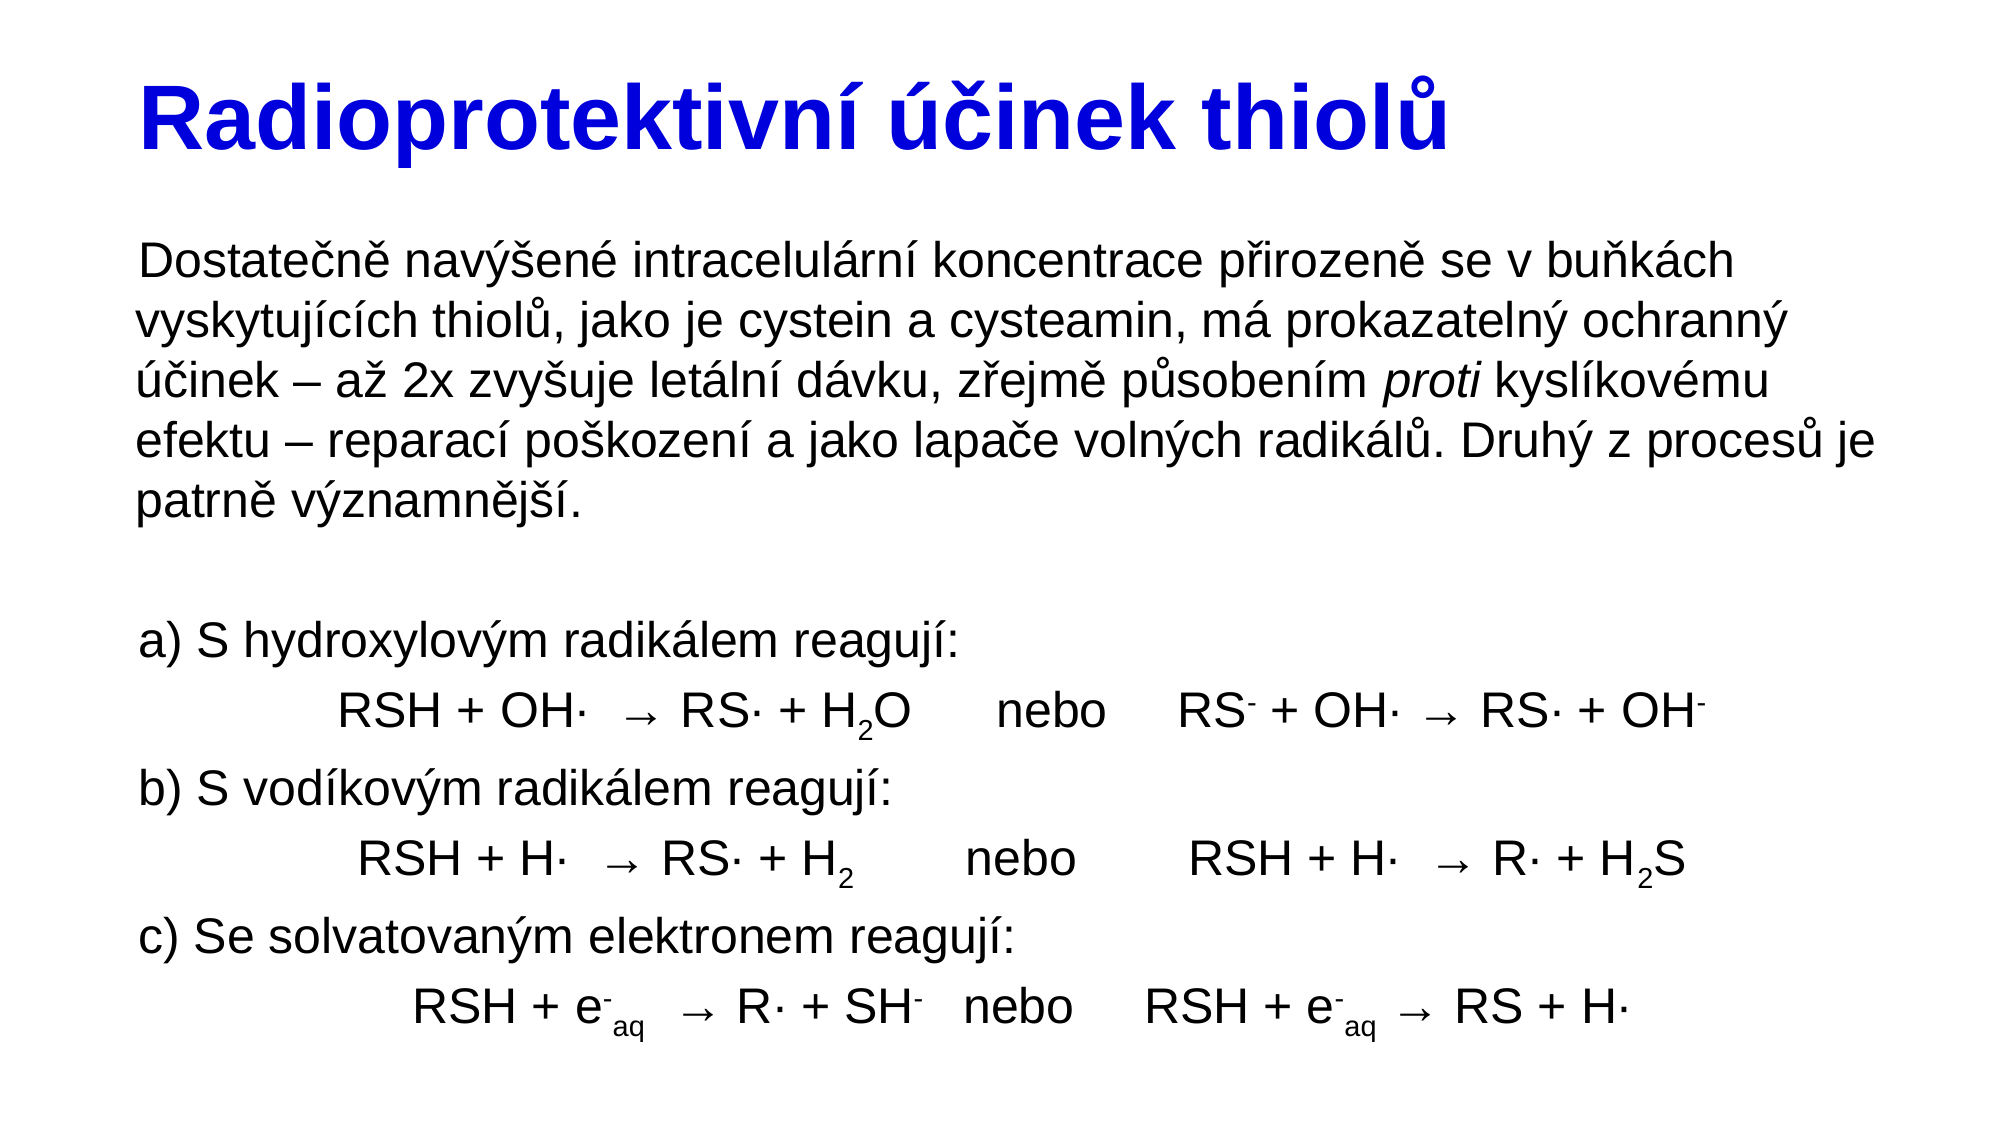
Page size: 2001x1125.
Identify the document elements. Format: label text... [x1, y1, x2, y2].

title Radioprotektivní účinek thiolů [120, 42, 1471, 183]
list Dostatečně navýšené intracelulární koncentrace přirozeně se v buňkách vyskytujících thiolů, jako je cystein a cysteamin, má prokazatelný ochranný účinek – až 2x zvyšuje letální dávku, zřejmě působením proti kyslíkovému efektu – reparací poškození a jako lapače volných radikálů. Druhý z procesů je patrně významnější. a) S hydroxylovým radikálem reagují: RSH + OH∙ → RS∙ + H2O nebo RS- + OH∙ → RS∙ + OH- b) S vodíkovým radikálem reagují: RSH + H∙ → RS∙ + H2 nebo RSH + H∙ → R∙ + H2S c) Se solvatovaným elektronem reagují: RSH + e-aq → R∙ + SH- nebo RSH + e-aq → RS + H∙ [120, 220, 1921, 1083]
